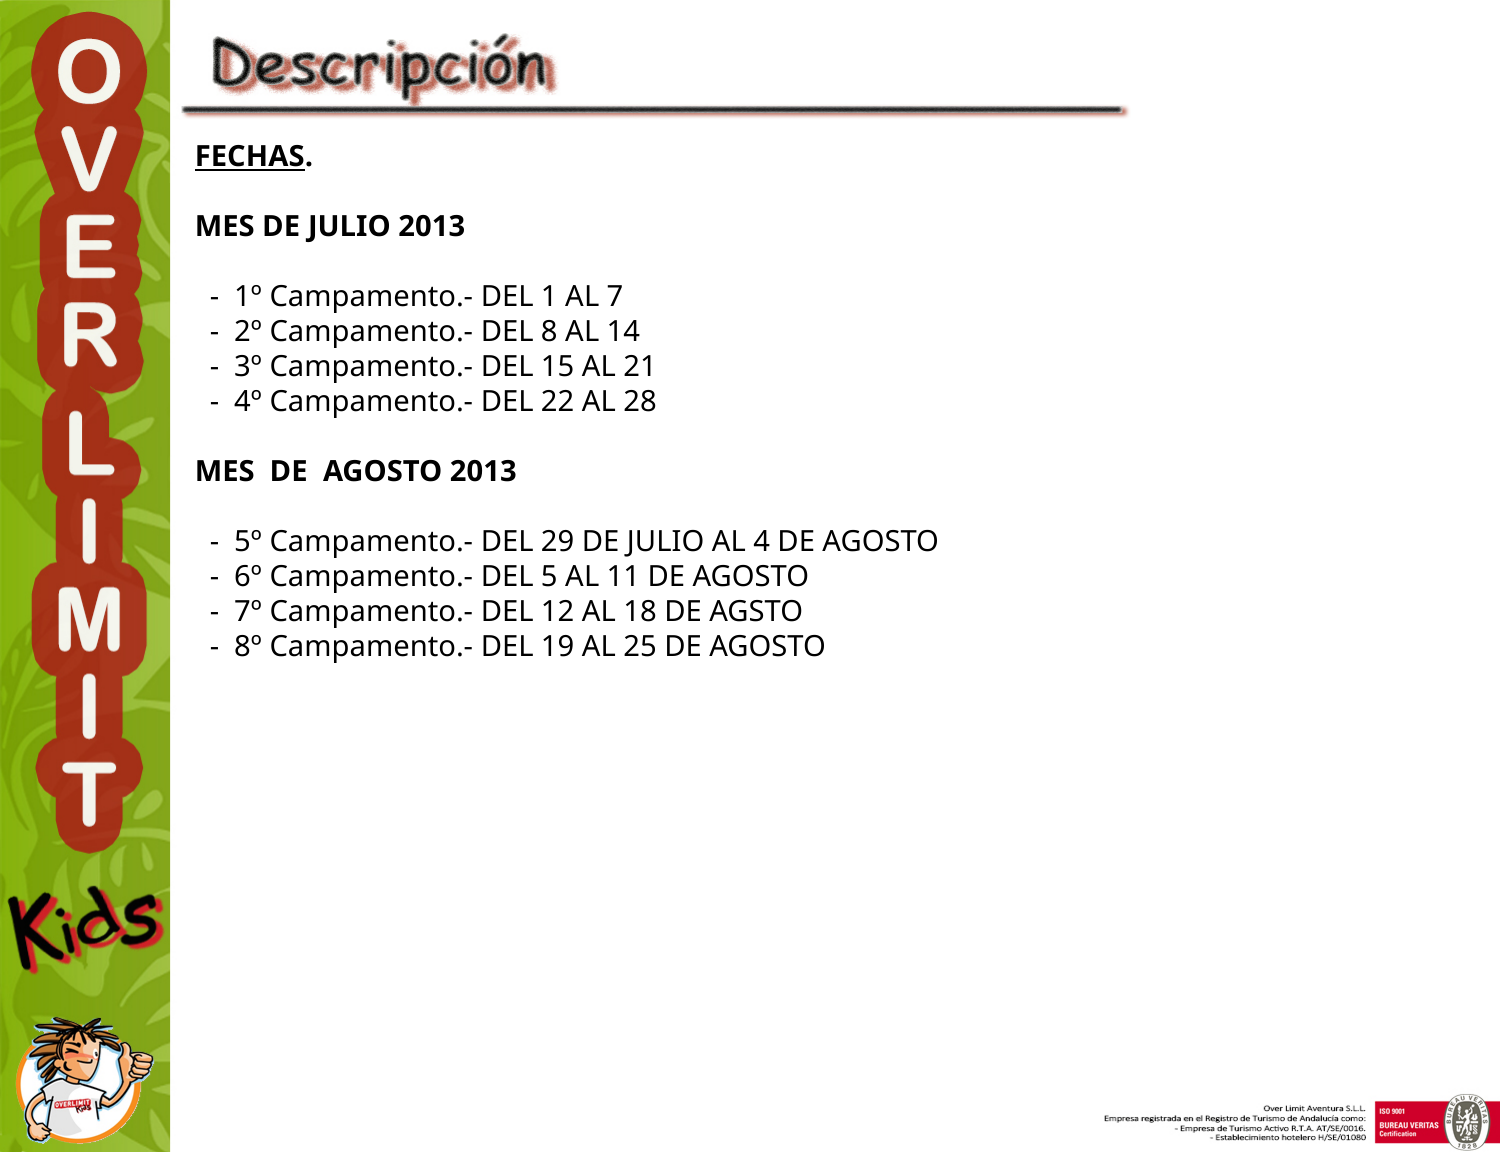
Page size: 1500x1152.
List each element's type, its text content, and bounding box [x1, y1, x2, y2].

picture [0, 0, 1500, 1152]
text_box FECHAS. MES DE JULIO 2013 - 1º Campamento.- DEL 1 AL 7 - 2º Campamento.- DEL 8 AL 14 - 3º Campamento.- DEL 15 AL 21 - 4º Campamento.- DEL 22 AL 28 MES DE AGOSTO 2013 - 5º Campamento.- DEL 29 DE JULIO AL 4 DE AGOSTO - 6º Campamento.- DEL 5 AL 11 DE AGOSTO - 7º Campamento.- DEL 12 AL 18 DE AGSTO - 8º Campamento.- DEL 19 AL 25 DE AGOSTO [179, 129, 1500, 670]
